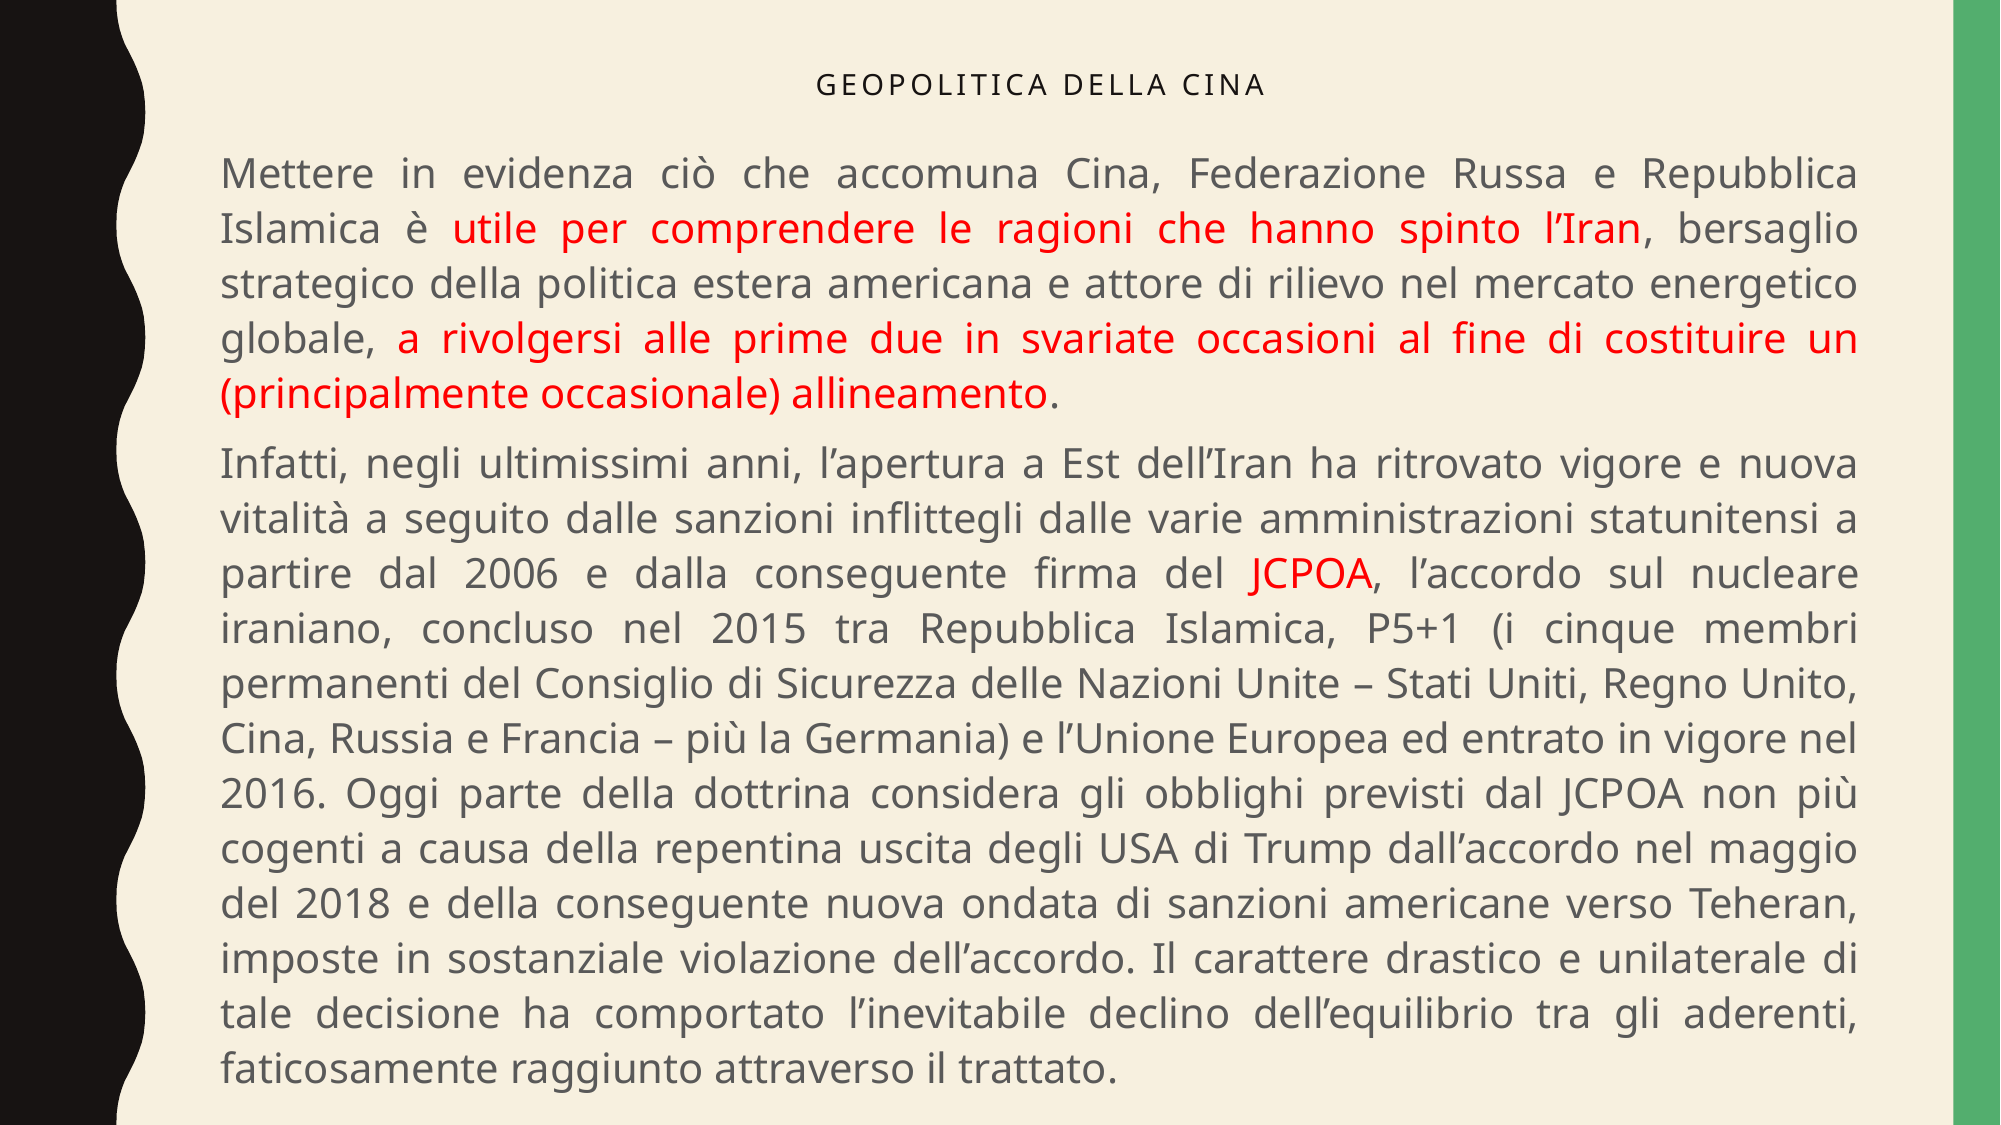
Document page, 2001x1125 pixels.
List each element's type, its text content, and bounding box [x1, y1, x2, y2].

list Mettere in evidenza ciò che accomuna Cina, Federazione Russa e Repubblica Islamica è utile per comprendere le ragioni che hanno spinto l’Iran, bersaglio strategico della politica estera americana e attore di rilievo nel mercato energetico globale, a rivolgersi alle prime due in svariate occasioni al fine di costituire un (principalmente occasionale) allineamento. Infatti, negli ultimissimi anni, l’apertura a Est dell’Iran ha ritrovato vigore e nuova vitalità a seguito dalle sanzioni inflittegli dalle varie amministrazioni statunitensi a partire dal 2006 e dalla conseguente firma del JCPOA, l’accordo sul nucleare iraniano, concluso nel 2015 tra Repubblica Islamica, P5+1 (i cinque membri permanenti del Consiglio di Sicurezza delle Nazioni Unite – Stati Uniti, Regno Unito, Cina, Russia e Francia – più la Germania) e l’Unione Europea ed entrato in vigore nel 2016. Oggi parte della dottrina considera gli obblighi previsti dal JCPOA non più cogenti a causa della repentina uscita degli USA di Trump dall’accordo nel maggio del 2018 e della conseguente nuova ondata di sanzioni americane verso Teheran, imposte in sostanziale violazione dell’accordo. Il carattere drastico e unilaterale di tale decisione ha comportato l’inevitabile declino dell’equilibrio tra gli aderenti, faticosamente raggiunto attraverso il trattato. [205, 134, 1875, 965]
title Geopolitica della cina [205, 62, 1875, 134]
